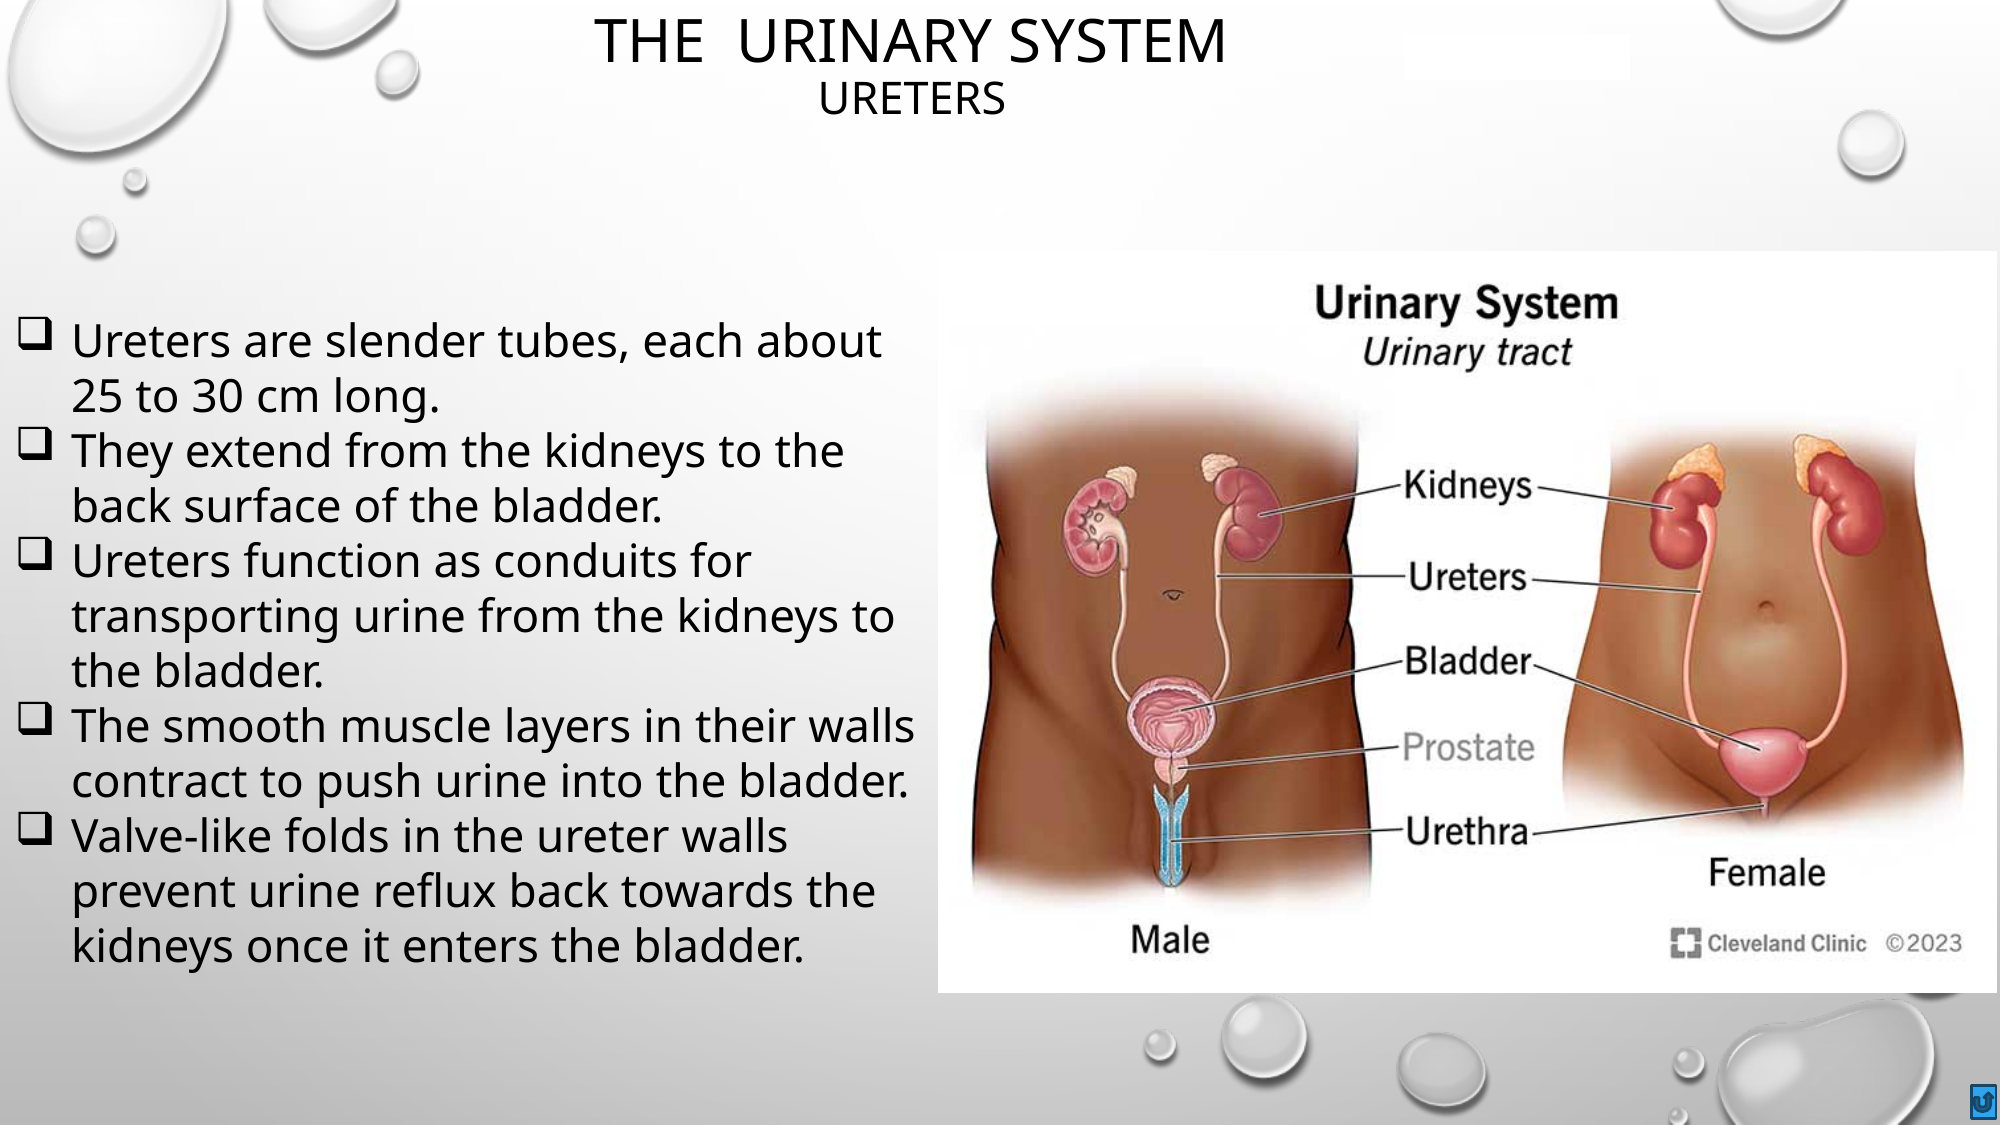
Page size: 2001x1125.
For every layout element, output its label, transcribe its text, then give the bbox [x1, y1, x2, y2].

text_box [1970, 1084, 1997, 1120]
picture [0, 0, 2000, 1125]
text_box Ureters are slender tubes, each about 25 to 30 cm long. They extend from the kidneys to the back surface of the bladder. Ureters function as conduits for transporting urine from the kidneys to the bladder. The smooth muscle layers in their walls contract to push urine into the bladder. Valve-like folds in the ureter walls prevent urine reflux back towards the kidneys once it enters the bladder. [0, 304, 931, 980]
title The urinary system Ureters [446, 3, 1378, 133]
